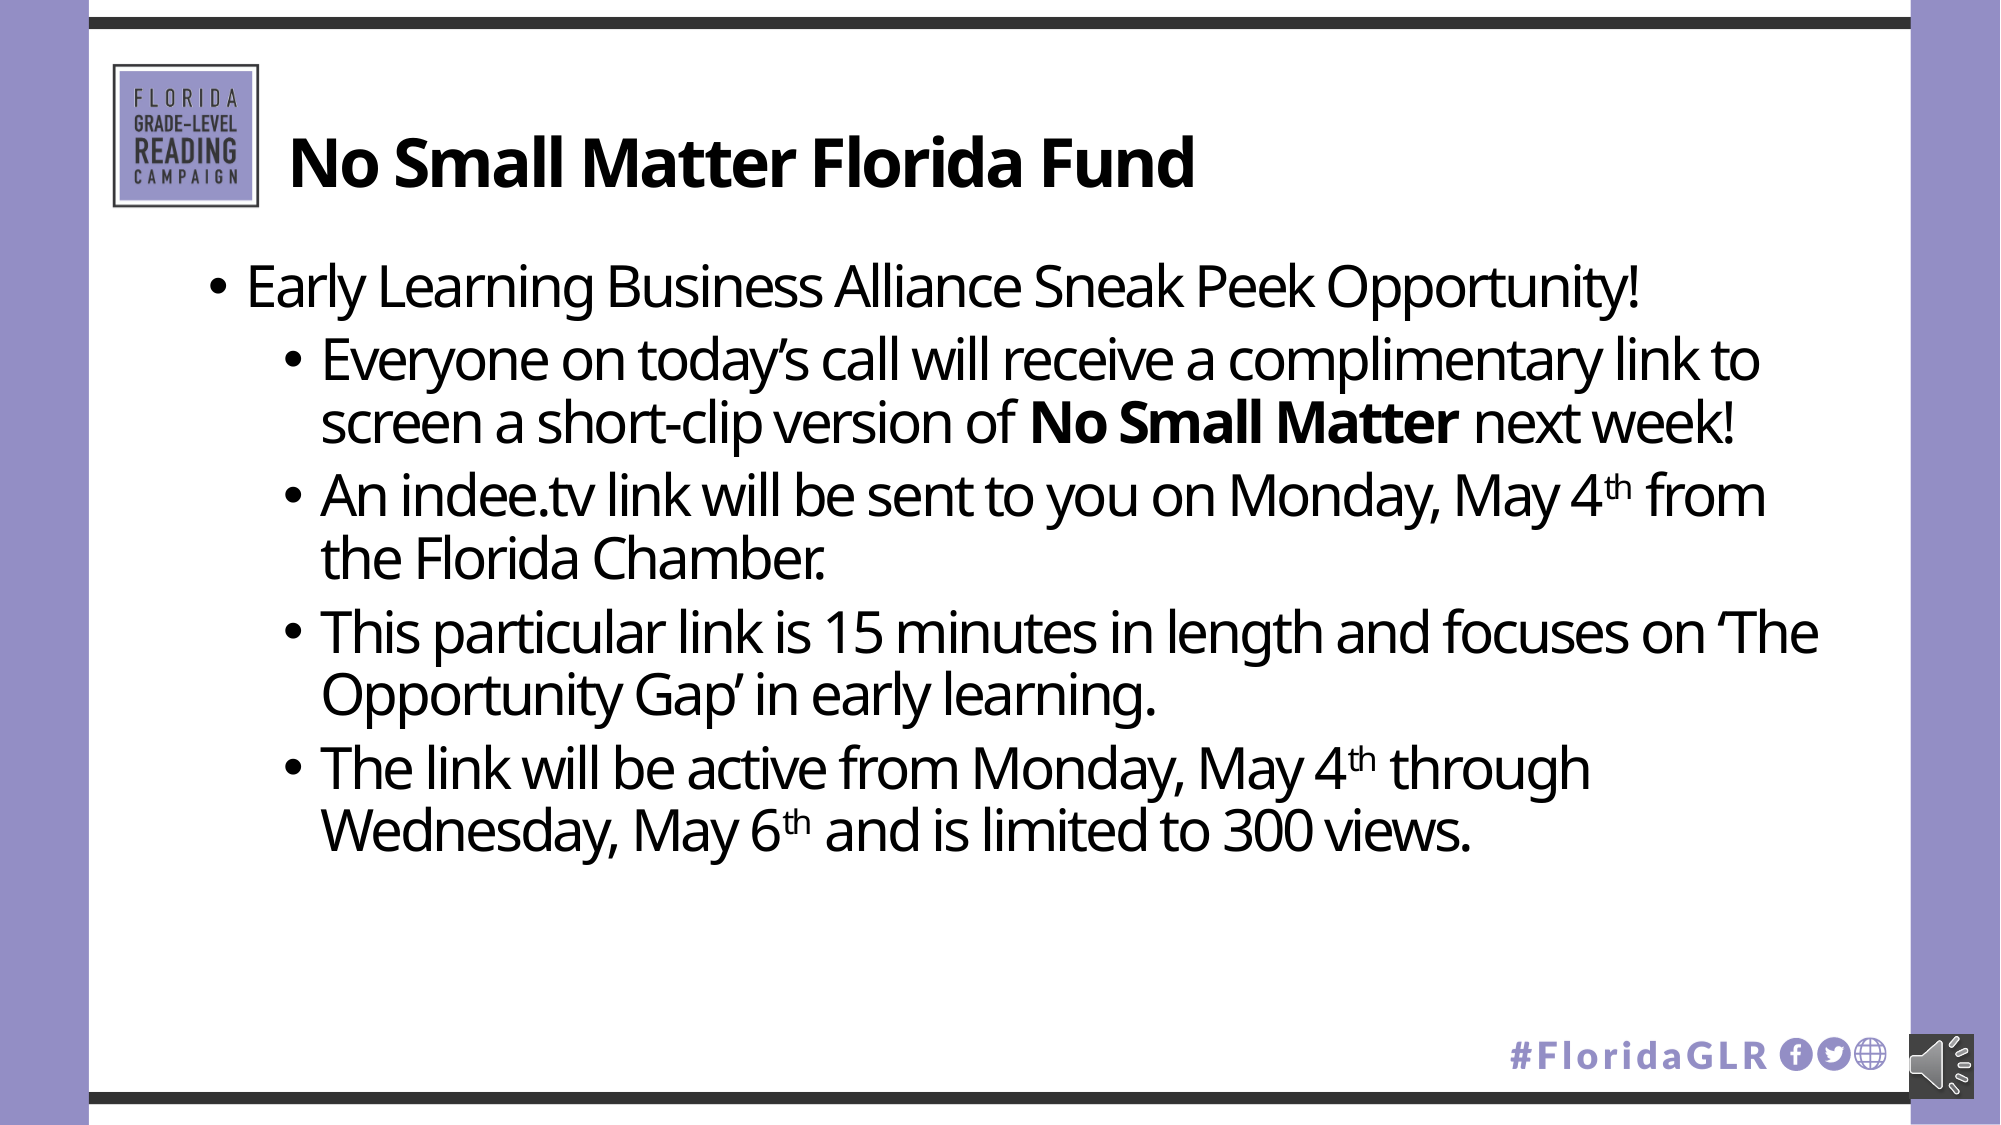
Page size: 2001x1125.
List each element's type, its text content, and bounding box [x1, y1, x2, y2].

list Early Learning Business Alliance Sneak Peek Opportunity! Everyone on today’s call will receive a complimentary link to screen a short-clip version of No Small Matter next week! An indee.tv link will be sent to you on Monday, May 4th from the Florida Chamber. This particular link is 15 minutes in length and focuses on ‘The Opportunity Gap’ in early learning. The link will be active from Monday, May 4th through Wednesday, May 6th and is limited to 300 views. [118, 249, 1844, 1090]
title No Small Matter Florida Fund [272, 111, 1863, 209]
picture [0, 0, 2000, 1125]
